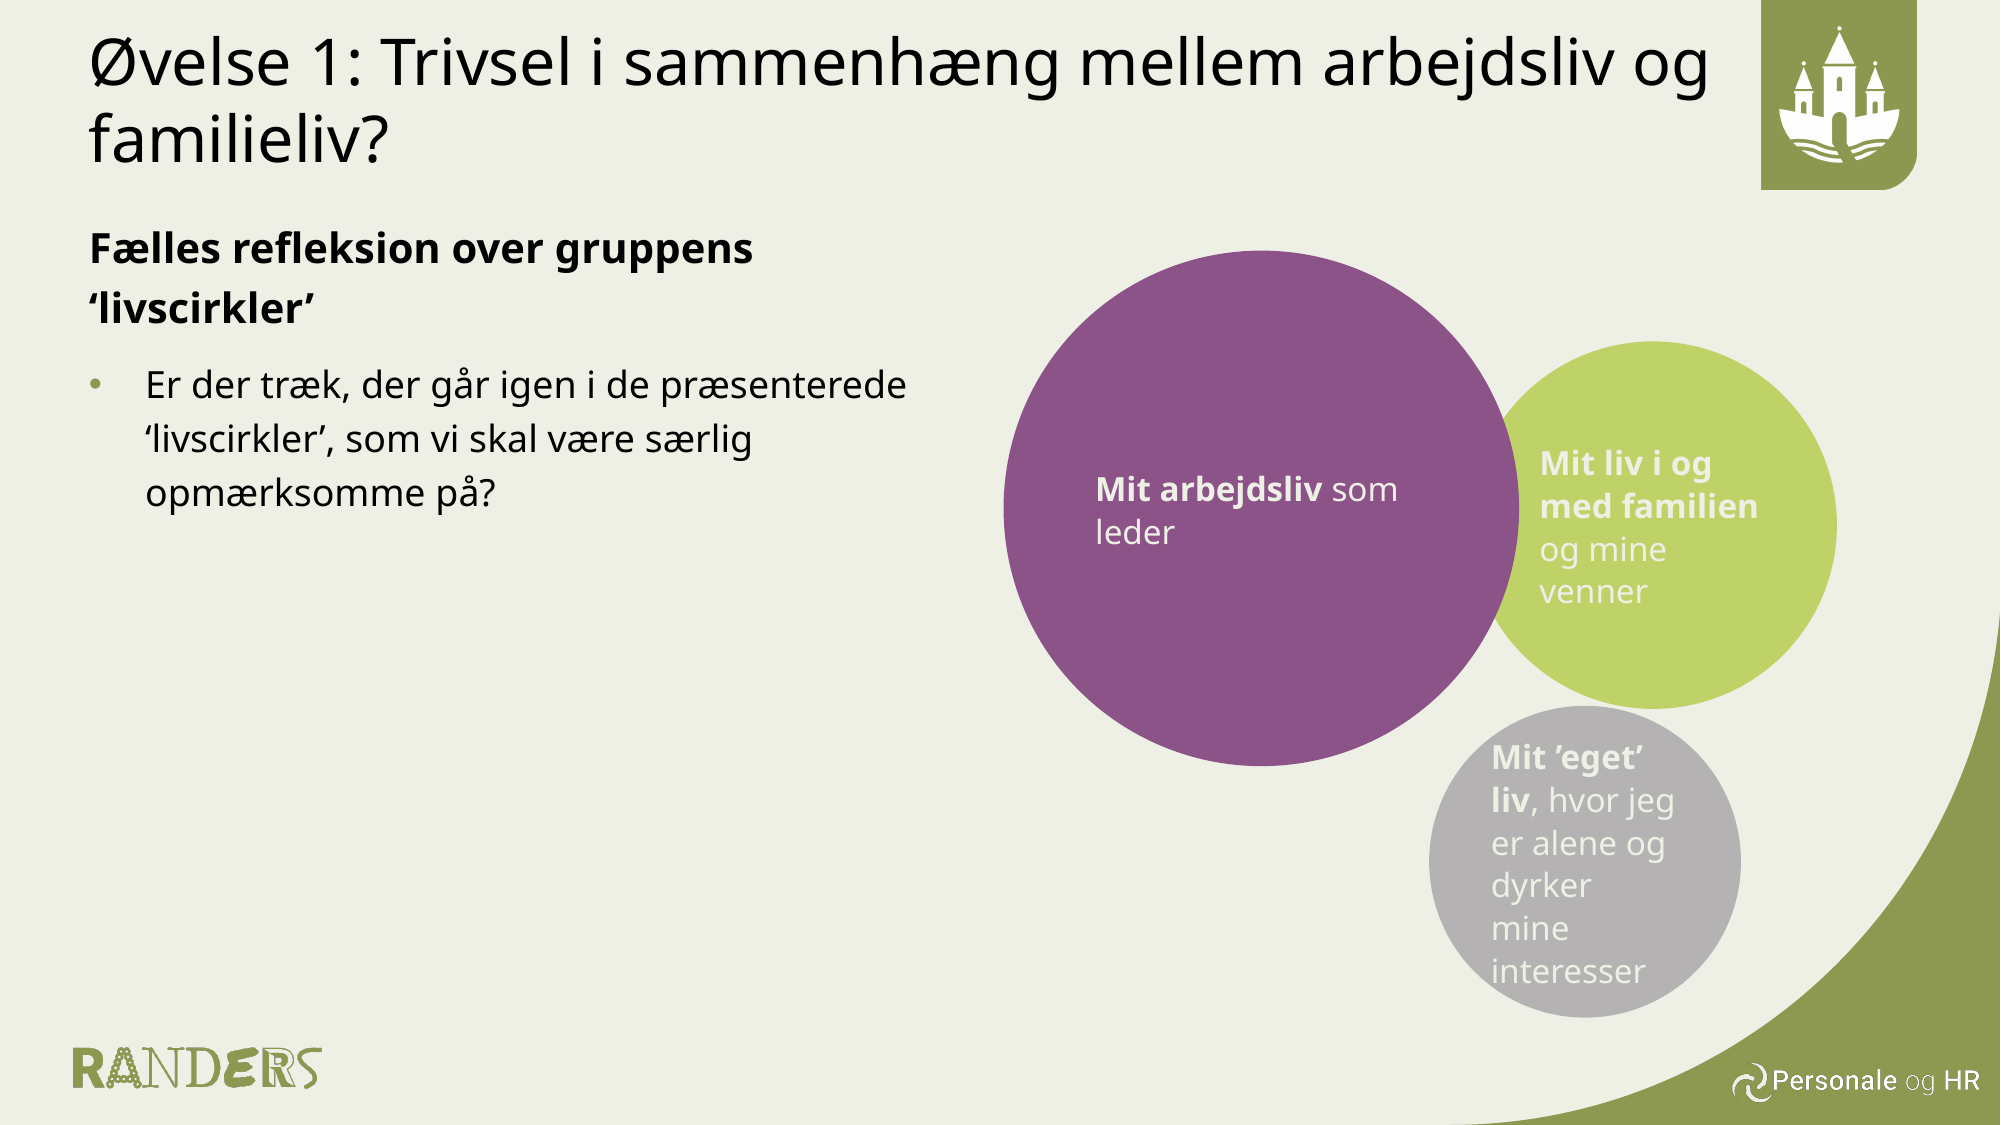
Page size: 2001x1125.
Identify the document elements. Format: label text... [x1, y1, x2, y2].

text_box Mit liv i og med familien og mine venner [1495, 341, 1837, 709]
picture [73, 1047, 322, 1089]
picture [1761, 0, 1917, 190]
text_box Mit ’eget’ liv, hvor jeg er alene og dyrker mine interesser [1429, 706, 1741, 1018]
list Fælles refleksion over gruppens ‘livscirkler’ Er der træk, der går igen i de præsenterede ‘livscirkler’, som vi skal være særlig opmærksomme på? [73, 203, 998, 895]
title Øvelse 1: Trivsel i sammenhæng mellem arbejdsliv og familieliv? [73, 12, 1756, 184]
text_box Mit arbejdsliv som leder [1004, 251, 1519, 766]
picture [1717, 1036, 2000, 1125]
